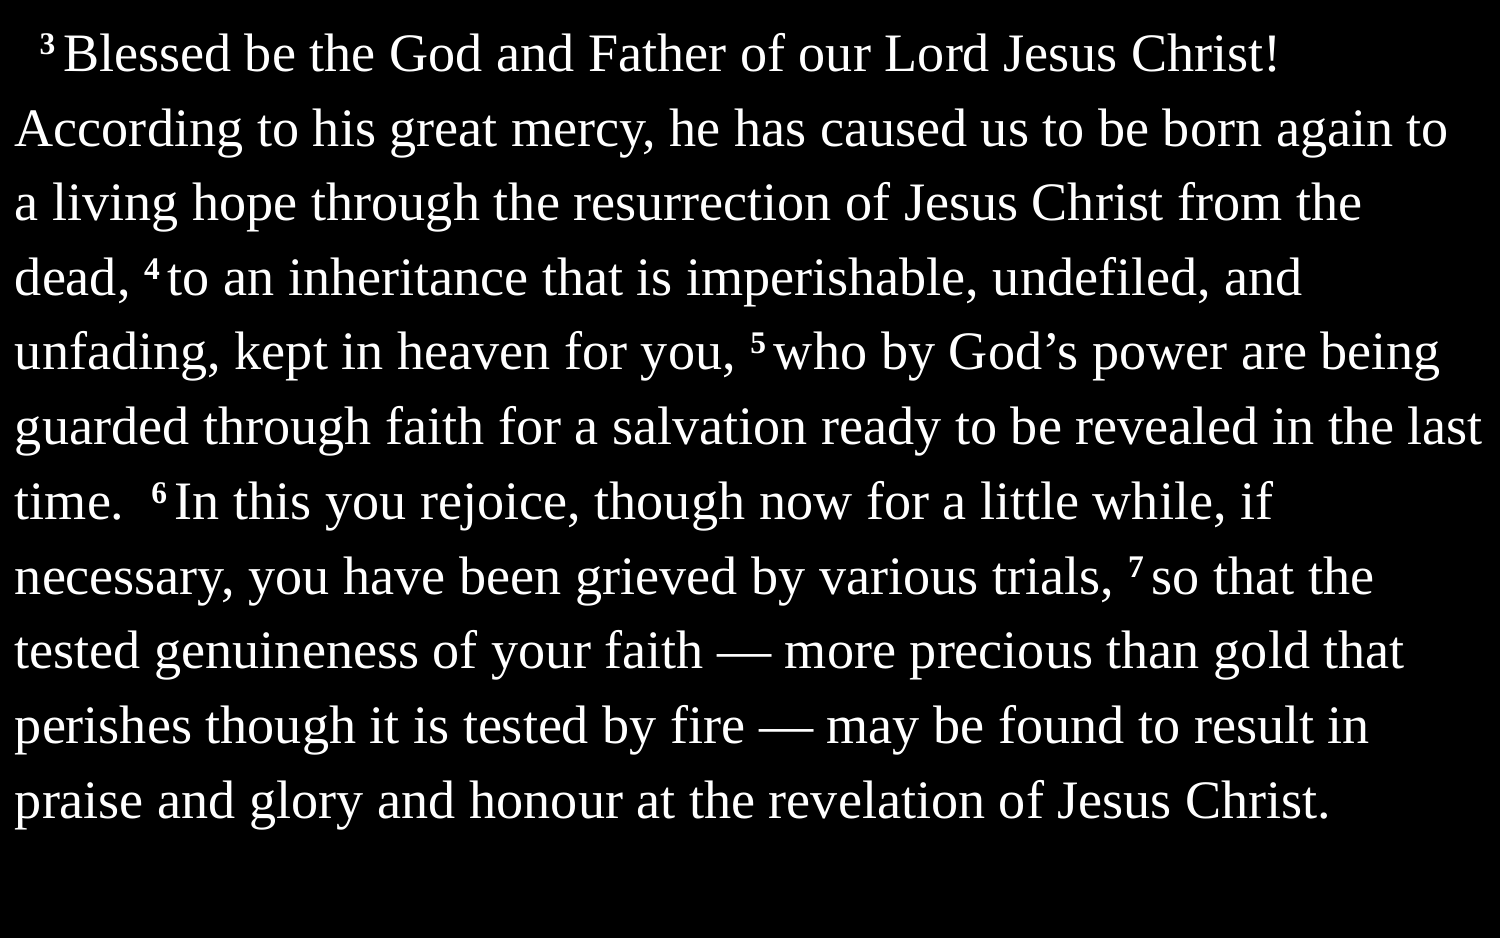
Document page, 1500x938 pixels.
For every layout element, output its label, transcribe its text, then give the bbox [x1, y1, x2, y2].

text_box 3 Blessed be the God and Father of our Lord Jesus Christ! According to his great mercy, he has caused us to be born again to a living hope through the resurrection of Jesus Christ from the dead, 4 to an inheritance that is imperishable, undefiled, and unfading, kept in heaven for you, 5 who by God’s power are being guarded through faith for a salvation ready to be revealed in the last time. 6 In this you rejoice, though now for a little while, if necessary, you have been grieved by various trials, 7 so that the tested genuineness of your faith — more precious than gold that perishes though it is tested by fire — may be found to result in praise and glory and honour at the revelation of Jesus Christ. [0, 0, 1500, 837]
